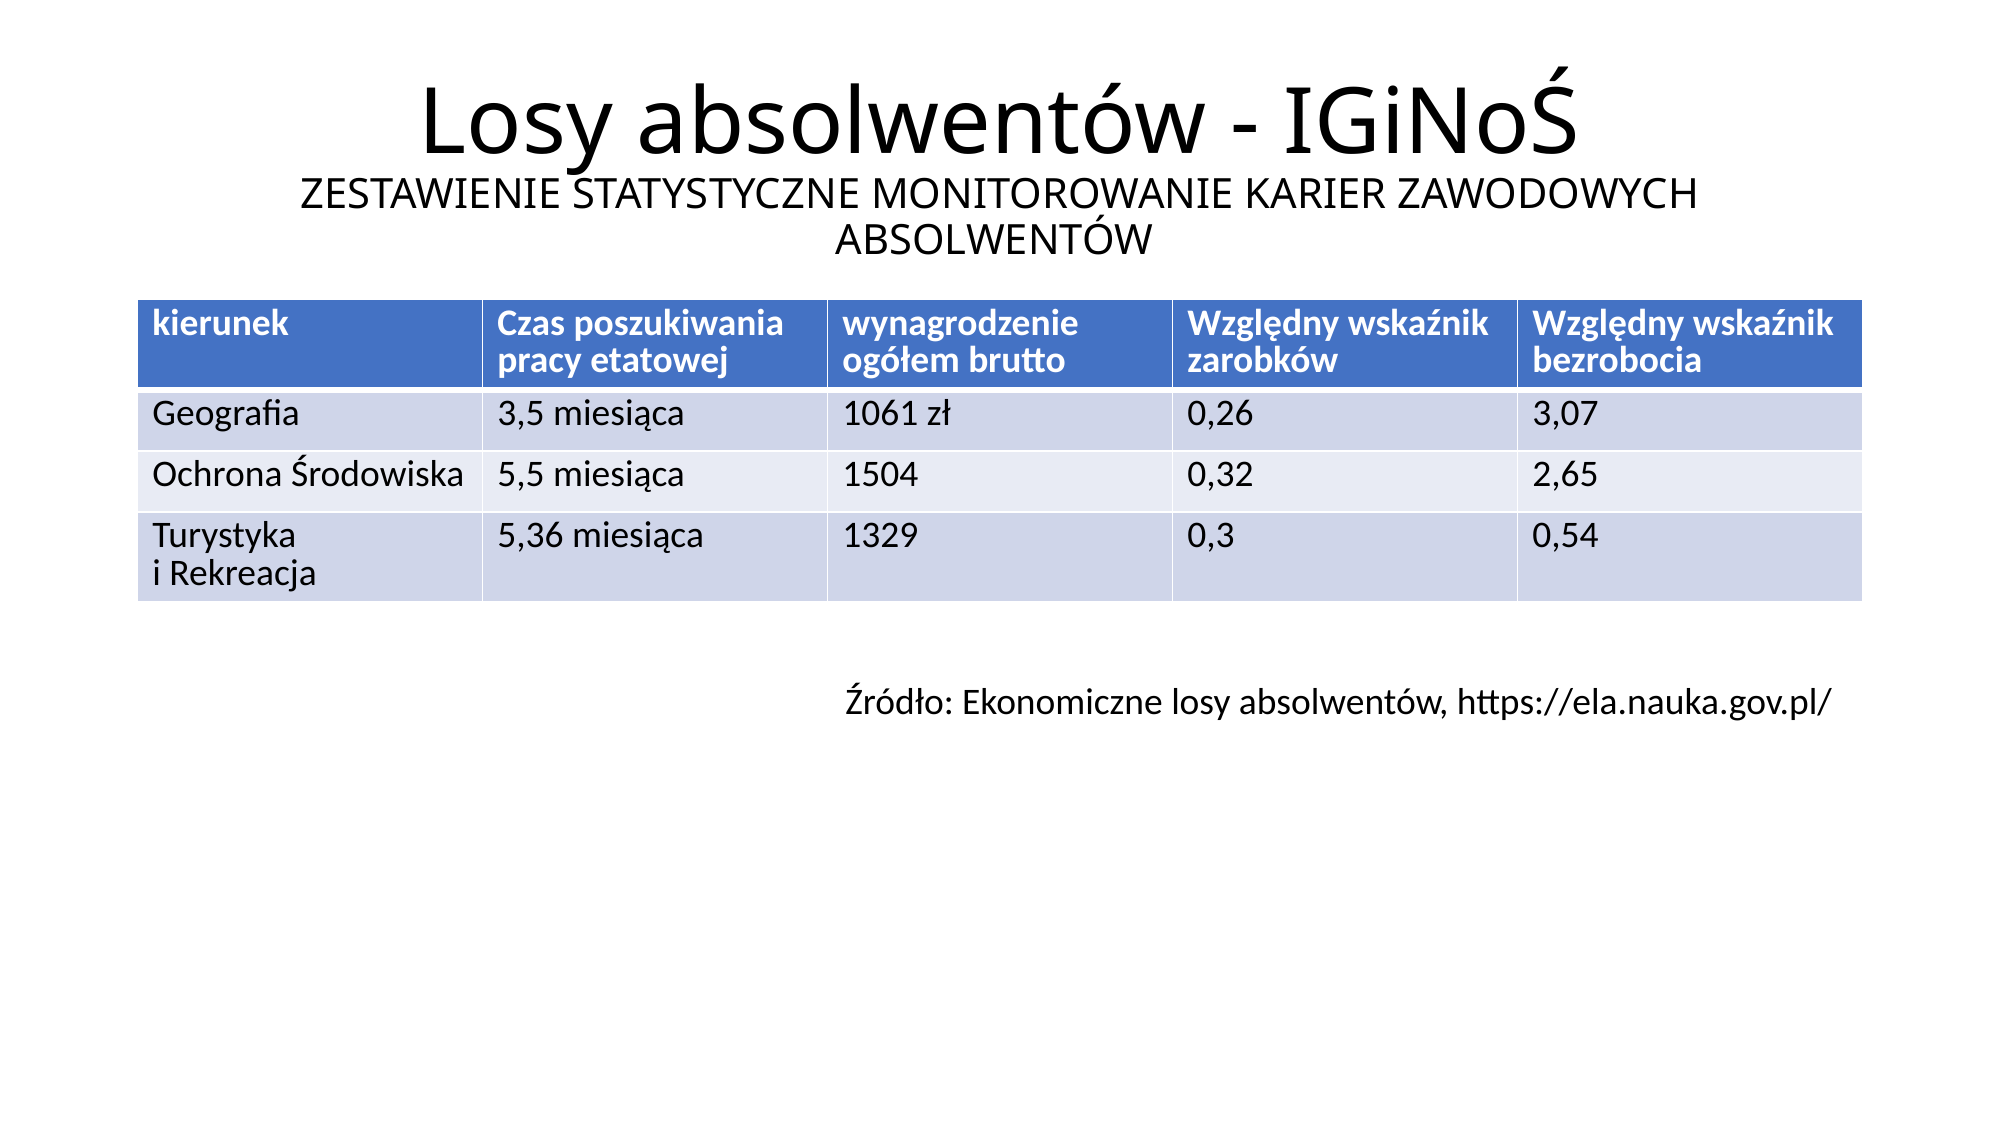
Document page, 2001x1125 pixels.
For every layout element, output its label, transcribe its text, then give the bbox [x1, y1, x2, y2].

table_cell Turystyka i Rekreacja [138, 513, 482, 601]
table_cell Ochrona Środowiska [138, 452, 482, 511]
table_header kierunek [138, 300, 482, 387]
table_cell 0,26 [1173, 393, 1517, 450]
table_cell 1061 zł [828, 393, 1172, 450]
table_cell 3,07 [1518, 393, 1862, 450]
table_cell 0,54 [1518, 513, 1862, 601]
table_cell 3,5 miesiąca [483, 393, 827, 450]
title Losy absolwentów - IGiNoŚ ZESTAWIENIE STATYSTYCZNE MONITOROWANIE KARIER ZAWODOWYCH ABSOLWENTÓW [137, 59, 1863, 278]
table_cell 5,5 miesiąca [483, 452, 827, 511]
table_cell 0,32 [1173, 452, 1517, 511]
table_header Względny wskaźnik zarobków [1173, 300, 1517, 387]
table_cell 0,3 [1173, 513, 1517, 601]
table_cell 2,65 [1518, 452, 1862, 511]
table_cell 5,36 miesiąca [483, 513, 827, 601]
table_cell 1504 [828, 452, 1172, 511]
table_header Względny wskaźnik bezrobocia [1518, 300, 1862, 387]
table_cell Geografia [138, 393, 482, 450]
text_box Źródło: Ekonomiczne losy absolwentów, https://ela.nauka.gov.pl/ [830, 670, 1856, 730]
table_header wynagrodzenie ogółem brutto [828, 300, 1172, 387]
table_cell 1329 [828, 513, 1172, 601]
table_header Czas poszukiwania pracy etatowej [483, 300, 827, 387]
